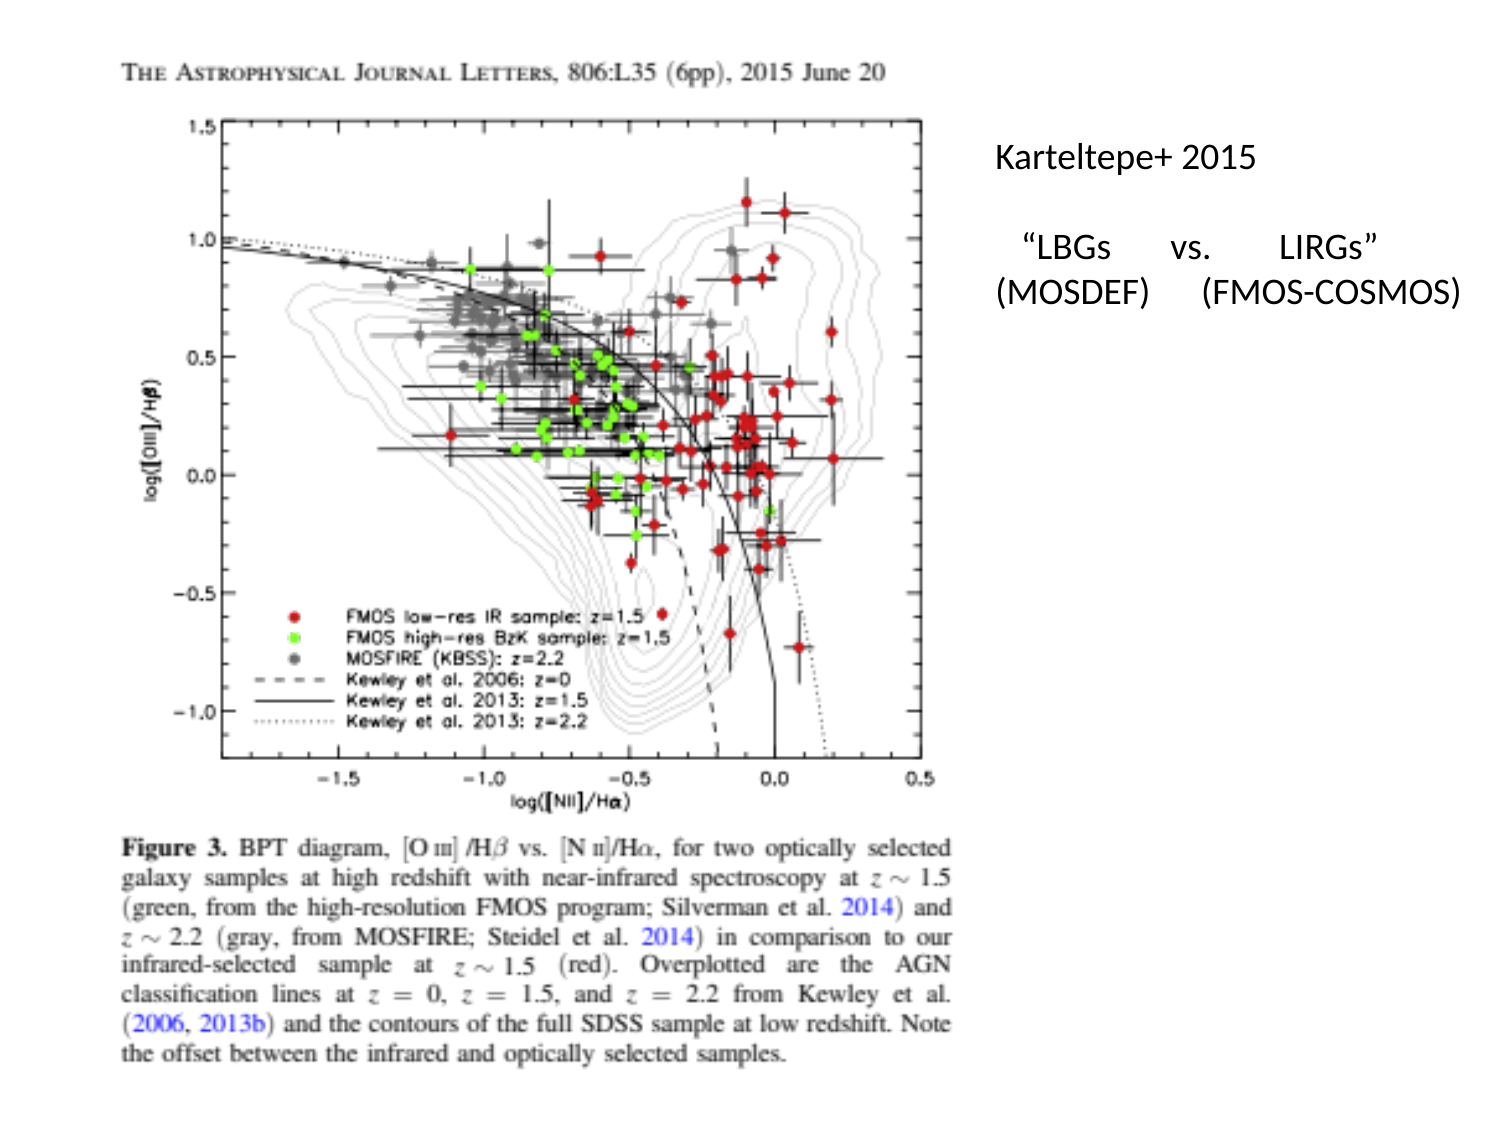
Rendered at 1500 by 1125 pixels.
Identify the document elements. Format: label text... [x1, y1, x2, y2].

text_box Karteltepe+ 2015 “LBGs vs. LIRGs” (MOSDEF) (FMOS-COSMOS) [980, 124, 1478, 320]
picture [100, 40, 969, 1085]
